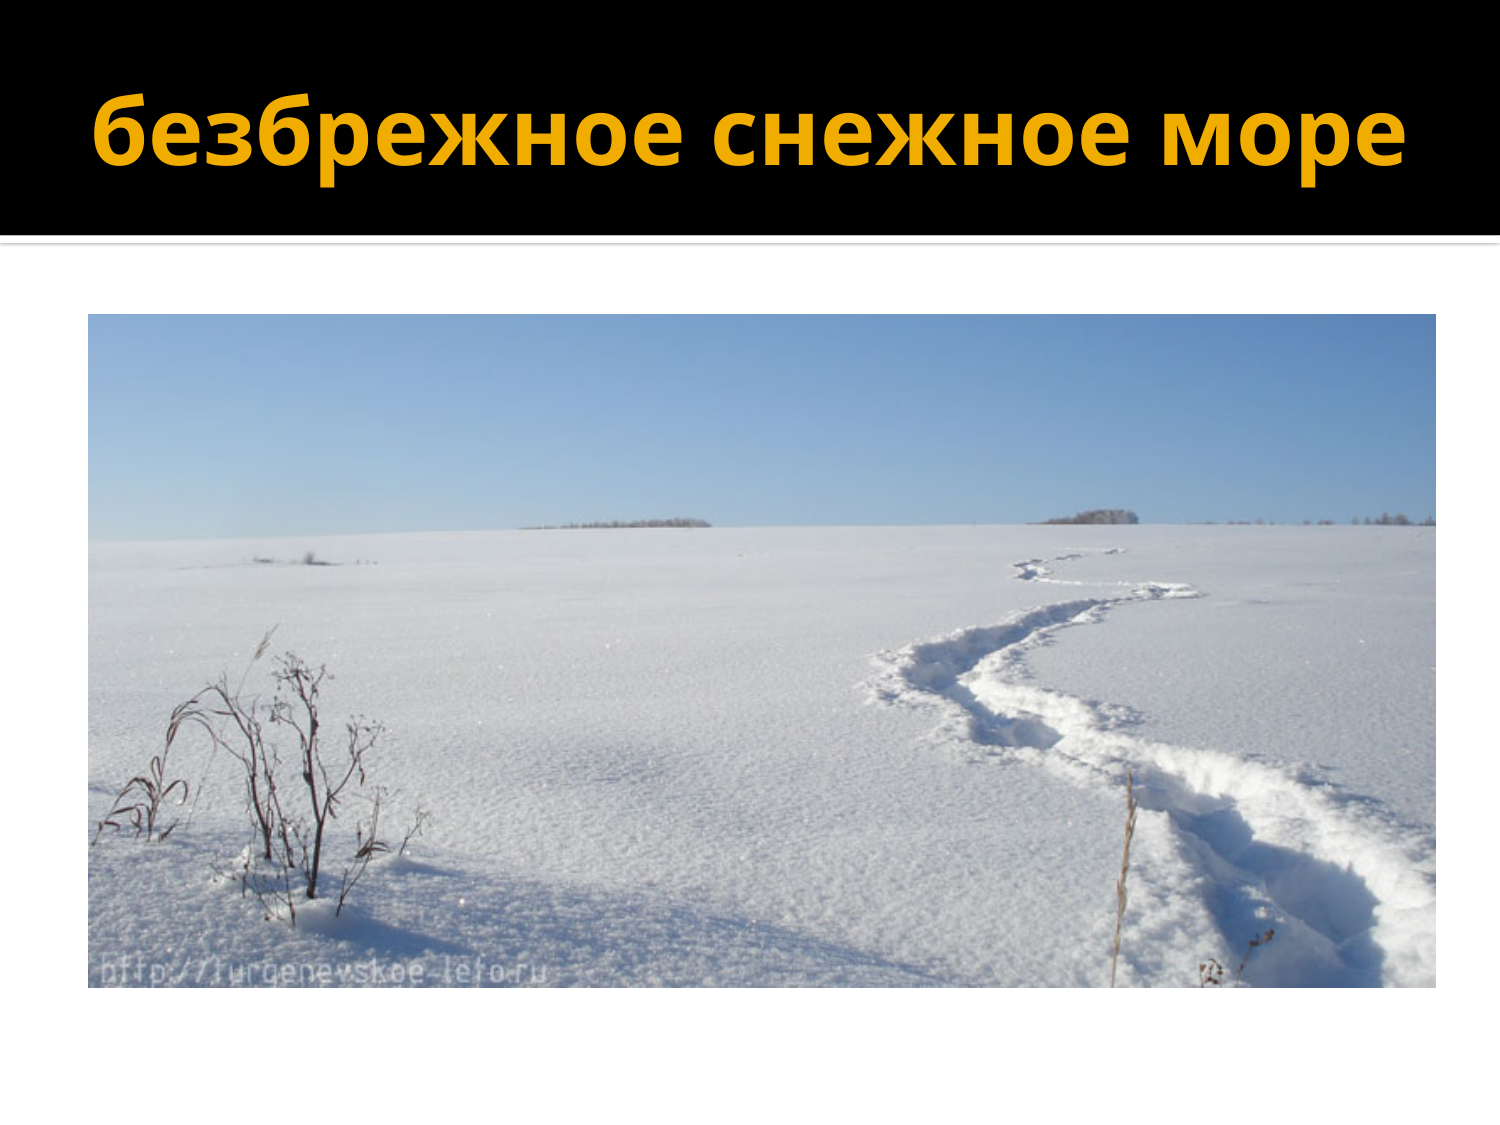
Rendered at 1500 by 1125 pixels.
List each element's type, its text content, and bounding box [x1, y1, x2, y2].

title безбрежное снежное море [75, 25, 1425, 231]
picture [88, 314, 1436, 988]
